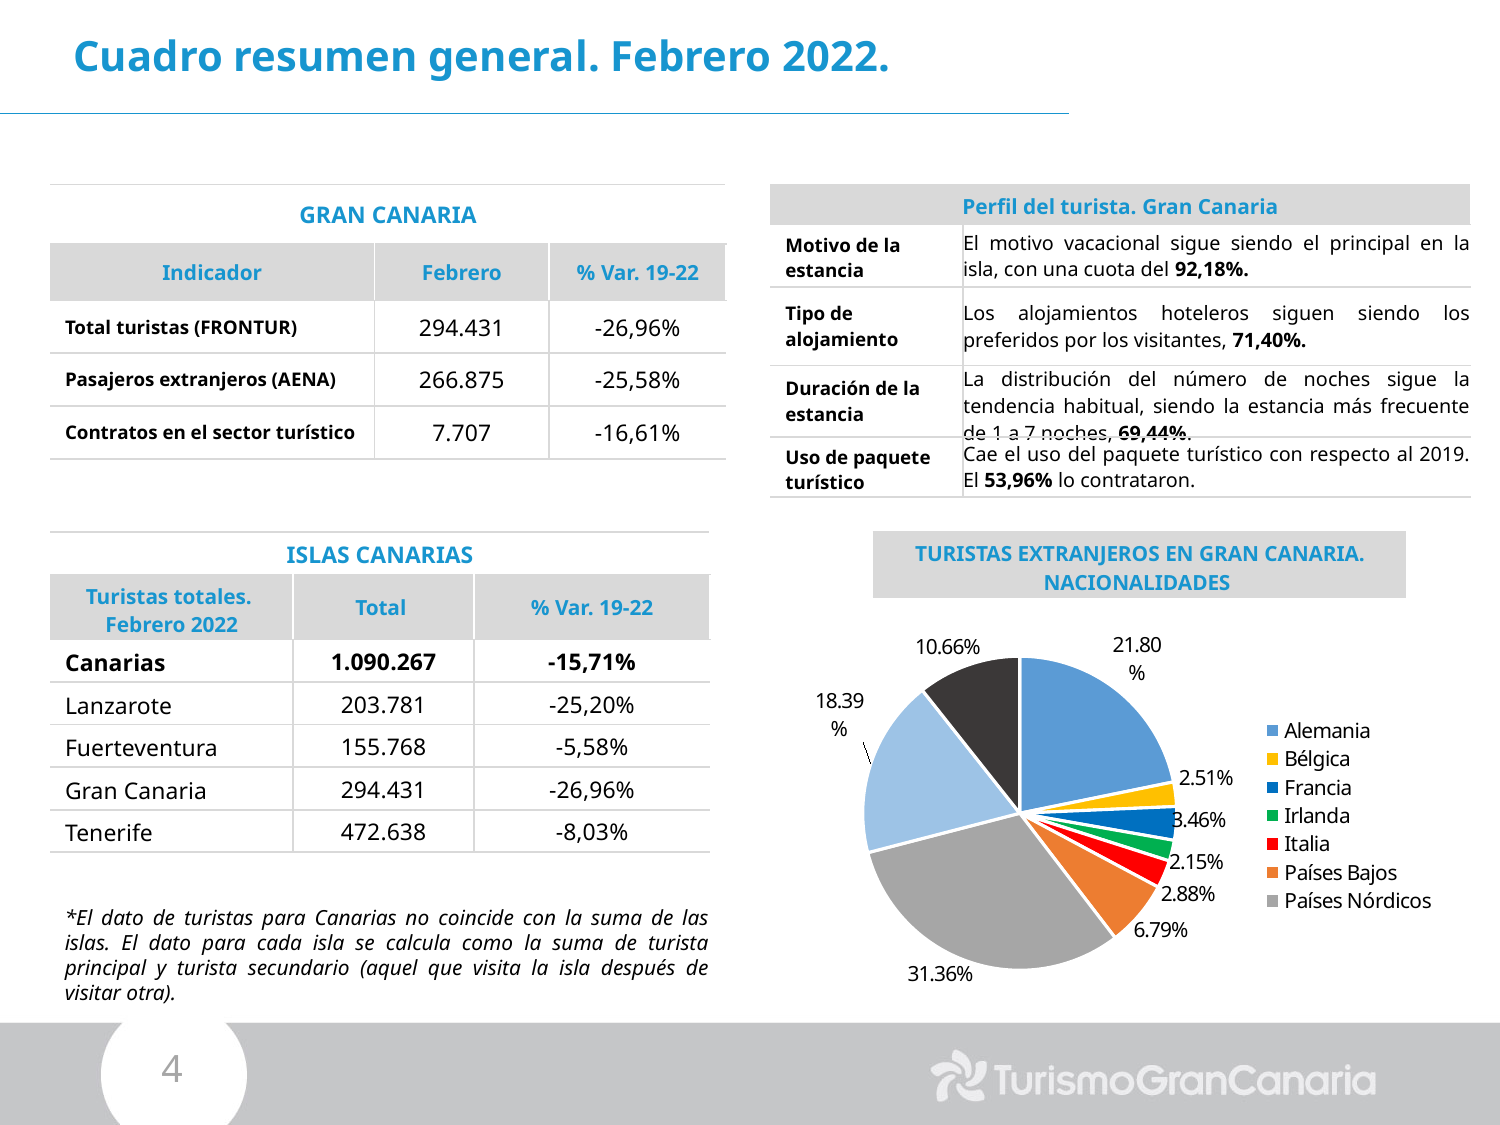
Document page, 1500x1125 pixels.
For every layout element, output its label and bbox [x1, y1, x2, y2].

chart [780, 579, 1446, 1048]
picture [0, 0, 1500, 1125]
